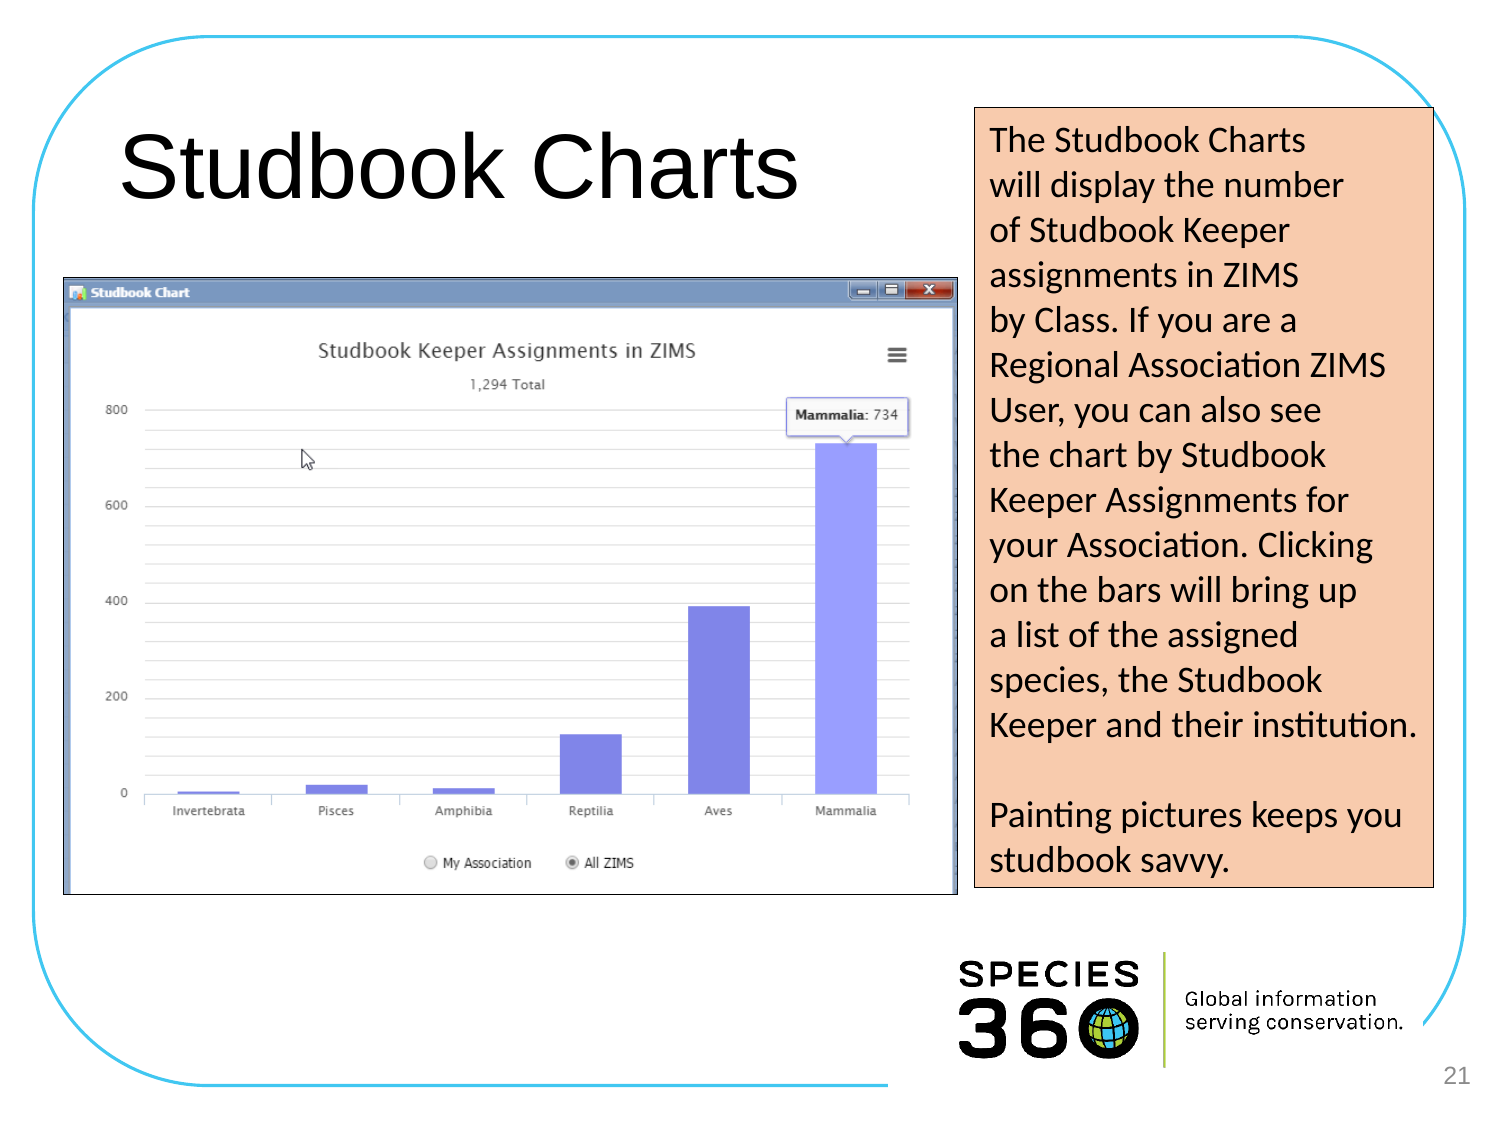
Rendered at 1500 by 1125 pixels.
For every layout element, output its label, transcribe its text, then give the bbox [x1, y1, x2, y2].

picture [63, 277, 958, 895]
text_box The Studbook Charts will display the number of Studbook Keeper assignments in ZIMS by Class. If you are a Regional Association ZIMS User, you can also see the chart by Studbook Keeper Assignments for your Association. Clicking on the bars will bring up a list of the assigned species, the Studbook Keeper and their institution. Painting pictures keeps you studbook savvy. [974, 107, 1434, 888]
picture [954, 944, 1407, 1075]
title Studbook Charts [103, 59, 1397, 278]
slide_number 21 [1148, 1044, 1487, 1105]
